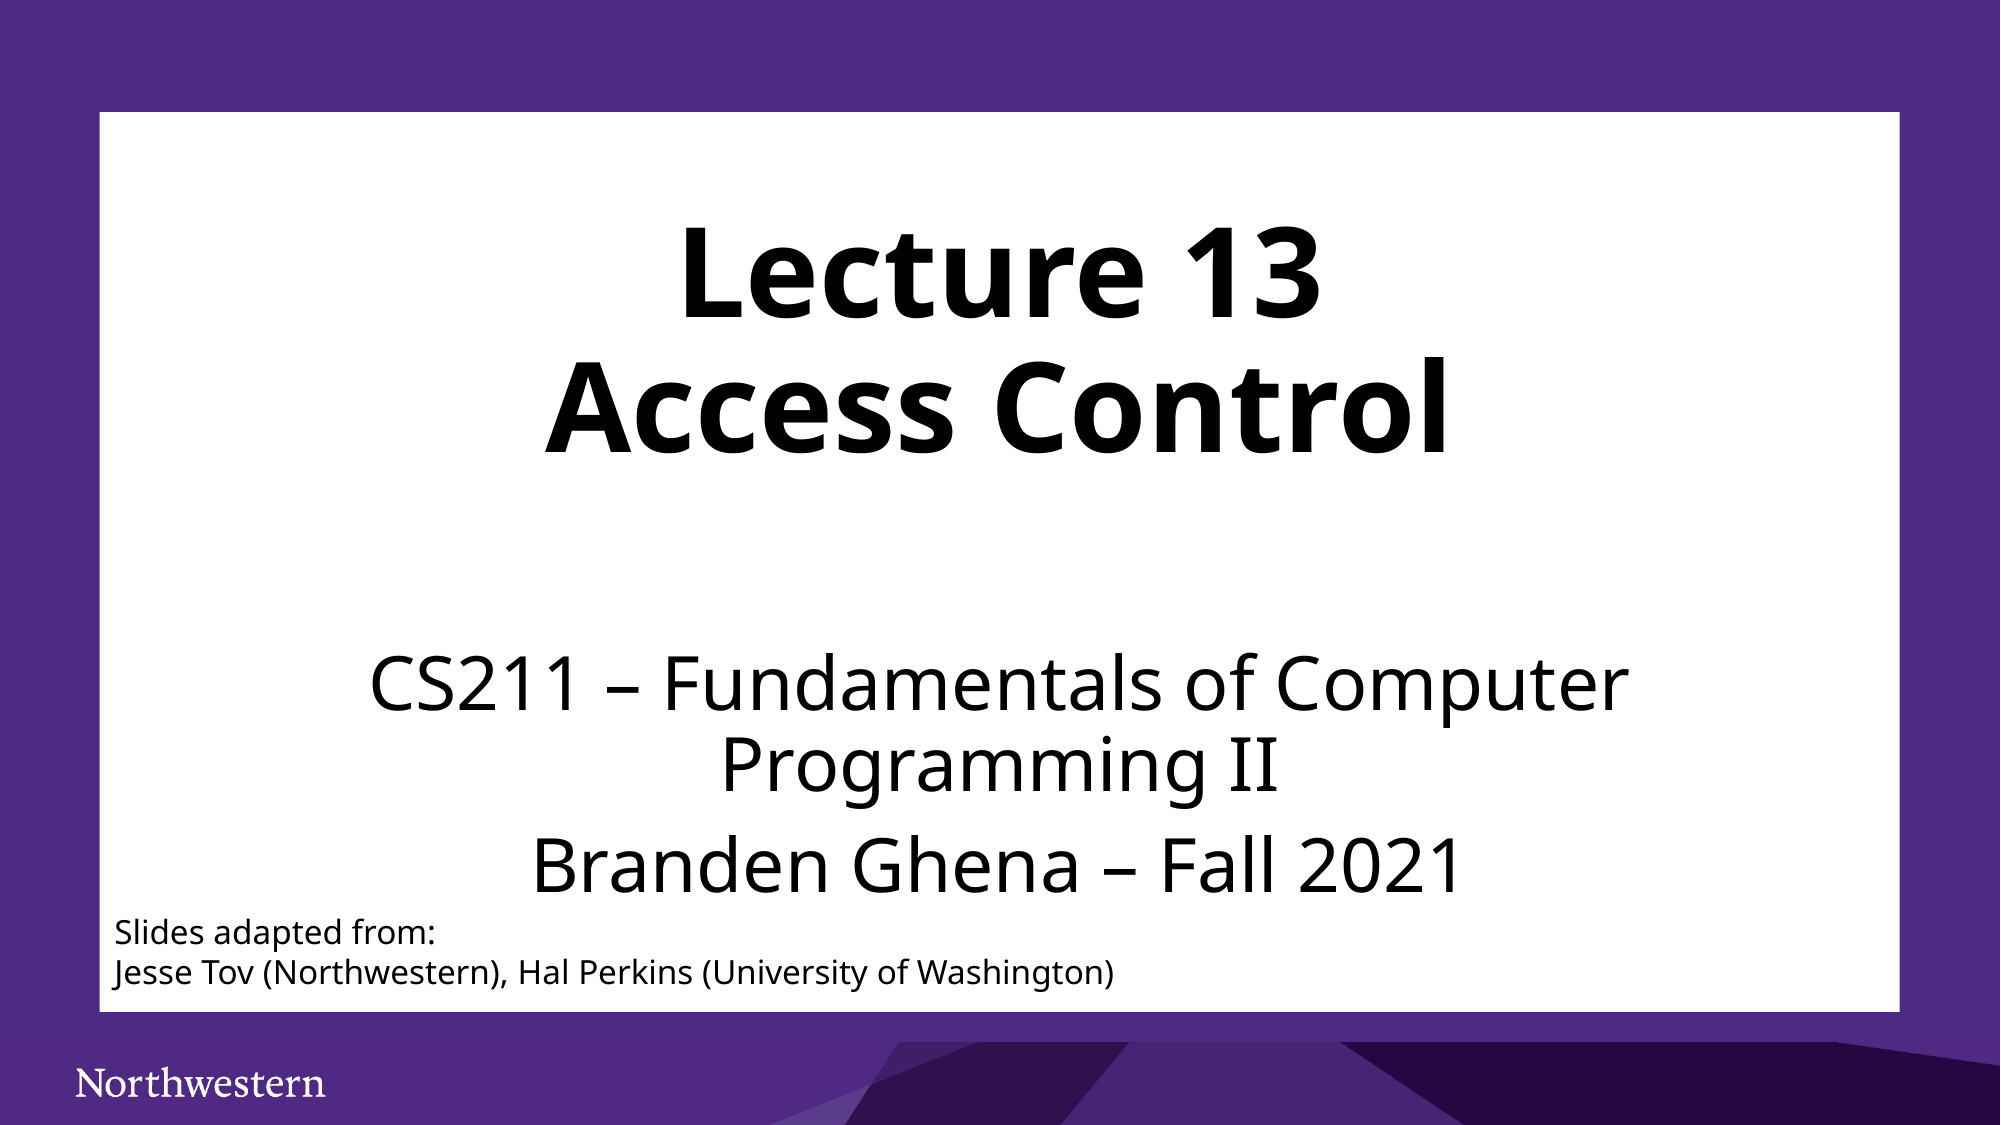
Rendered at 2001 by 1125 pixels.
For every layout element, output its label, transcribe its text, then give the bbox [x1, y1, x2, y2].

subtitle CS211 – Fundamentals of Computer Programming II Branden Ghena – Fall 2021 [99, 637, 1900, 863]
text_box Slides adapted from: Jesse Tov (Northwestern), Hal Perkins (University of Washington) [99, 904, 1900, 999]
picture [0, 1042, 2000, 1125]
title Lecture 13 Access Control [99, 112, 1900, 488]
